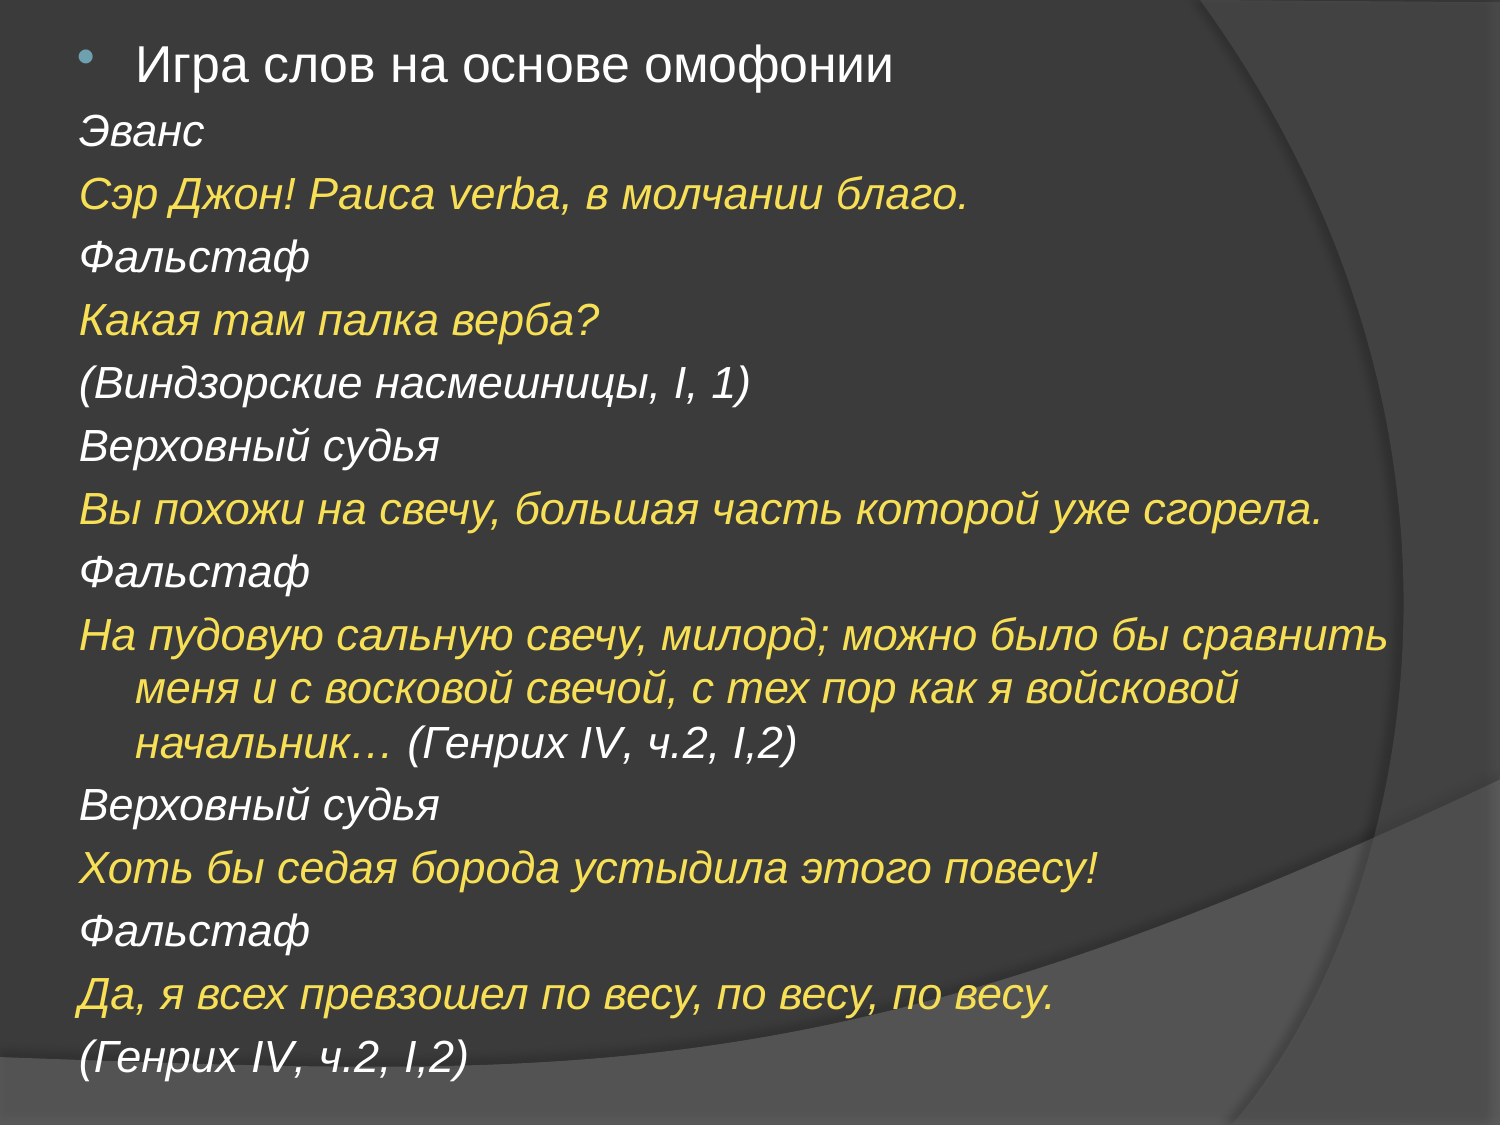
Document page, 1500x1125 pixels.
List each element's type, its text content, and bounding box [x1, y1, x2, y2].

list Игра слов на основе омофонии Эванс Сэр Джон! Paucа verba, в молчании благо. Фальстаф Какая там палка верба? (Виндзорские насмешницы, I, 1) Верховный судья Вы похожи на свечу, большая часть которой уже сгорела. Фальстаф На пудовую сальную свечу, милорд; можно было бы сравнить меня и с восковой свечой, с тех пор как я войсковой начальник… (Генрих IV, ч.2, I,2) Верховный судья Хоть бы седая борода устыдила этого повесу! Фальстаф Да, я всех превзошел по весу, по весу, по весу. (Генрих IV, ч.2, I,2) [58, 23, 1465, 1102]
